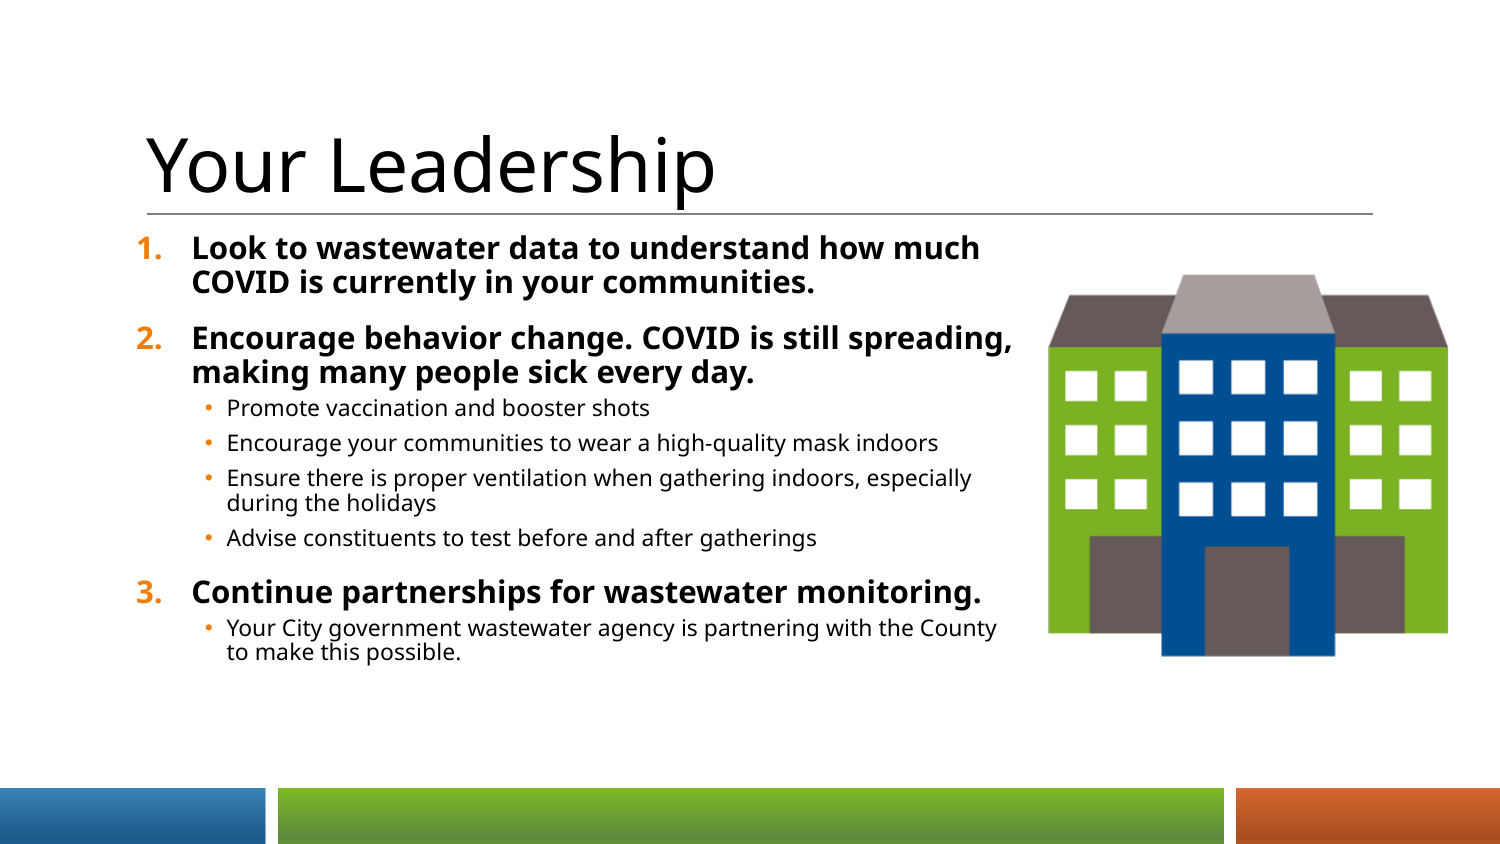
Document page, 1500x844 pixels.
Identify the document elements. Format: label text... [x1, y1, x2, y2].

picture [0, 788, 1500, 844]
list Look to wastewater data to understand how much COVID is currently in your communities. Encourage behavior change. COVID is still spreading, making many people sick every day. Promote vaccination and booster shots Encourage your communities to wear a high-quality mask indoors Ensure there is proper ventilation when gathering indoors, especially during the holidays Advise constituents to test before and after gatherings Continue partnerships for wastewater monitoring. Your City government wastewater agency is partnering with the County to make this possible. [135, 227, 1014, 723]
title Your Leadership [135, 35, 1373, 214]
picture [1001, 218, 1478, 696]
